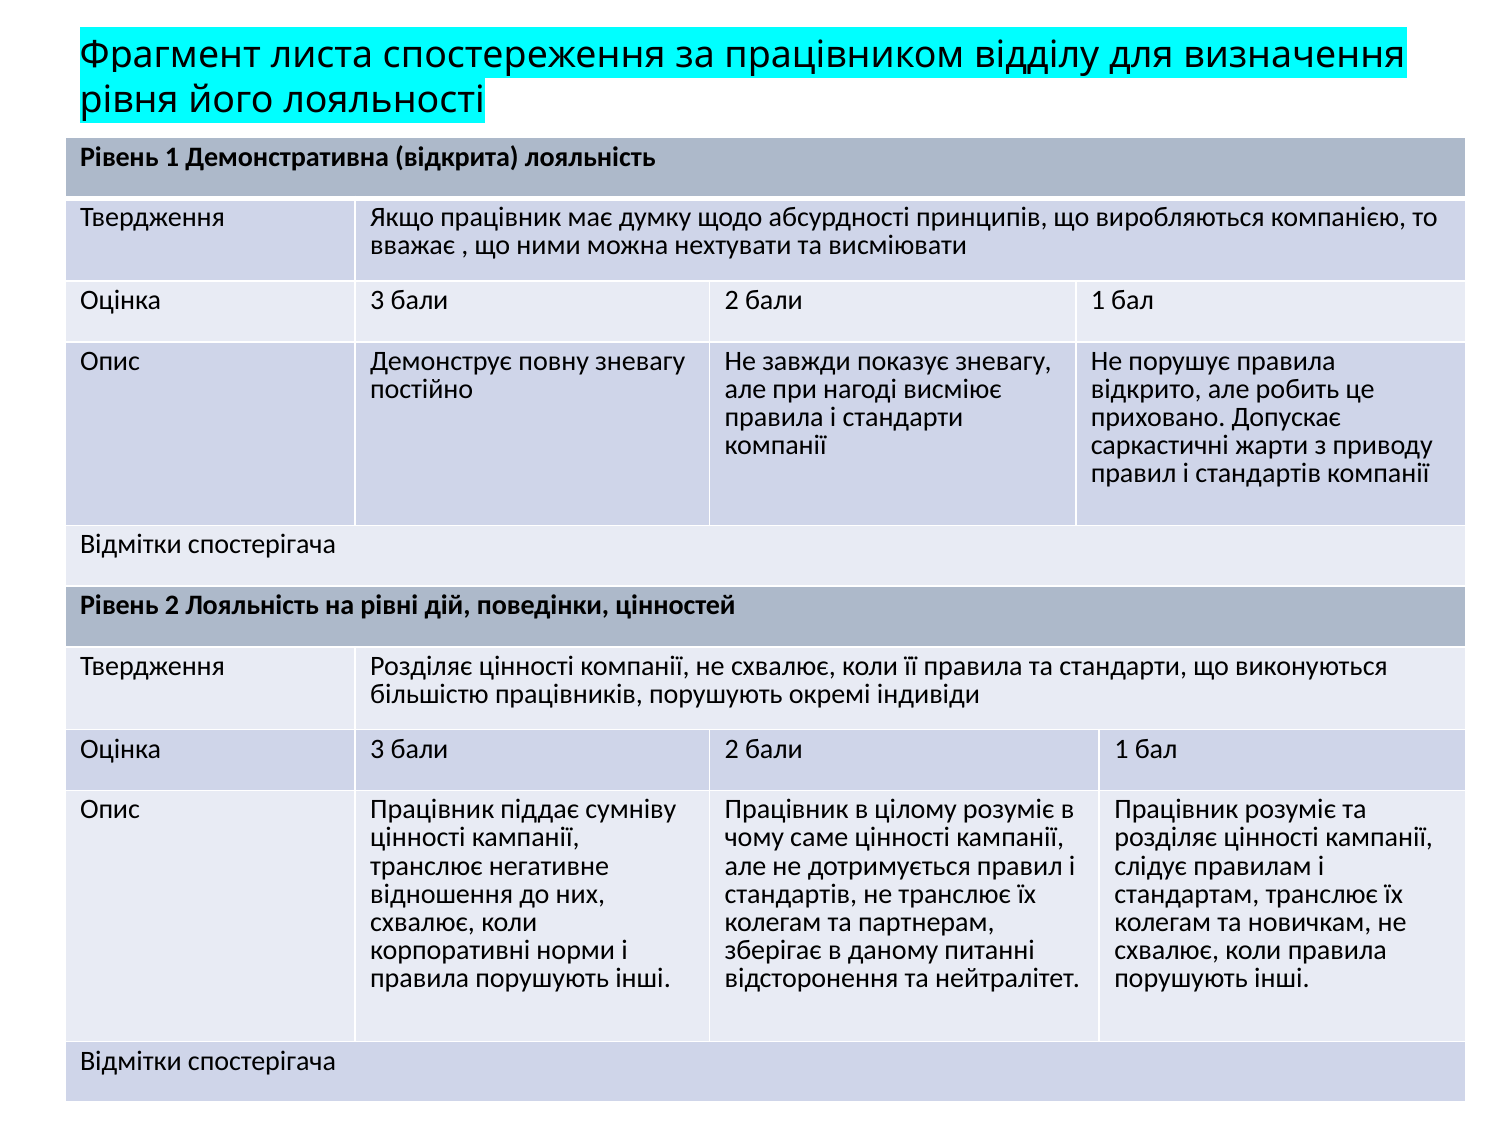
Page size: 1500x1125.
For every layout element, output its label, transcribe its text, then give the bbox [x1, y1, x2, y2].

table_cell Твердження [66, 648, 354, 729]
table_cell 1 бал [1100, 730, 1465, 790]
table_cell 3 бали [356, 730, 709, 790]
table_cell Опис [66, 791, 354, 1041]
table_cell Не завжди показує зневагу, але при нагоді висміює правила і стандарти компанії [710, 343, 1075, 525]
table_cell 2 бали [710, 282, 1075, 341]
table_cell Оцінка [66, 730, 354, 790]
table_cell Працівник піддає сумніву цінності кампанії, транслює негативне відношення до них, схвалює, коли корпоративні норми і правила порушують інші. [356, 791, 709, 1041]
table_header Рівень 1 Демонстративна (відкрита) лояльність [66, 138, 1465, 196]
table_cell Відмітки спостерігача [66, 526, 1465, 585]
table_cell 1 бал [1077, 282, 1465, 341]
text_box Фрагмент листа спостереження за працівником відділу для визначення рівня його лояльності [64, 22, 1436, 128]
table_cell Розділяє цінності компанії, не схвалює, коли її правила та стандарти, що виконуються більшістю працівників, порушують окремі індивіди [356, 648, 1465, 729]
table_cell Демонструє повну зневагу постійно [356, 343, 709, 525]
table_cell Рівень 2 Лояльність на рівні дій, поведінки, цінностей [66, 587, 1465, 646]
table_cell 3 бали [356, 282, 709, 341]
table_cell Твердження [66, 201, 354, 280]
table_cell Працівник розуміє та розділяє цінності кампанії, слідує правилам і стандартам, транслює їх колегам та новичкам, не схвалює, коли правила порушують інші. [1100, 791, 1465, 1041]
table_cell Не порушує правила відкрито, але робить це приховано. Допускає саркастичні жарти з приводу правил і стандартів компанії [1077, 343, 1465, 525]
table_cell Працівник в цілому розуміє в чому саме цінності кампанії, але не дотримується правил і стандартів, не транслює їх колегам та партнерам, зберігає в даному питанні відсторонення та нейтралітет. [710, 791, 1098, 1041]
table_cell Відмітки спостерігача [66, 1042, 1465, 1101]
table_cell Якщо працівник має думку щодо абсурдності принципів, що виробляються компанією, то вважає , що ними можна нехтувати та висміювати [356, 201, 1465, 280]
table_cell Опис [66, 343, 354, 525]
table_cell 2 бали [710, 730, 1098, 790]
table_cell Оцінка [66, 282, 354, 341]
